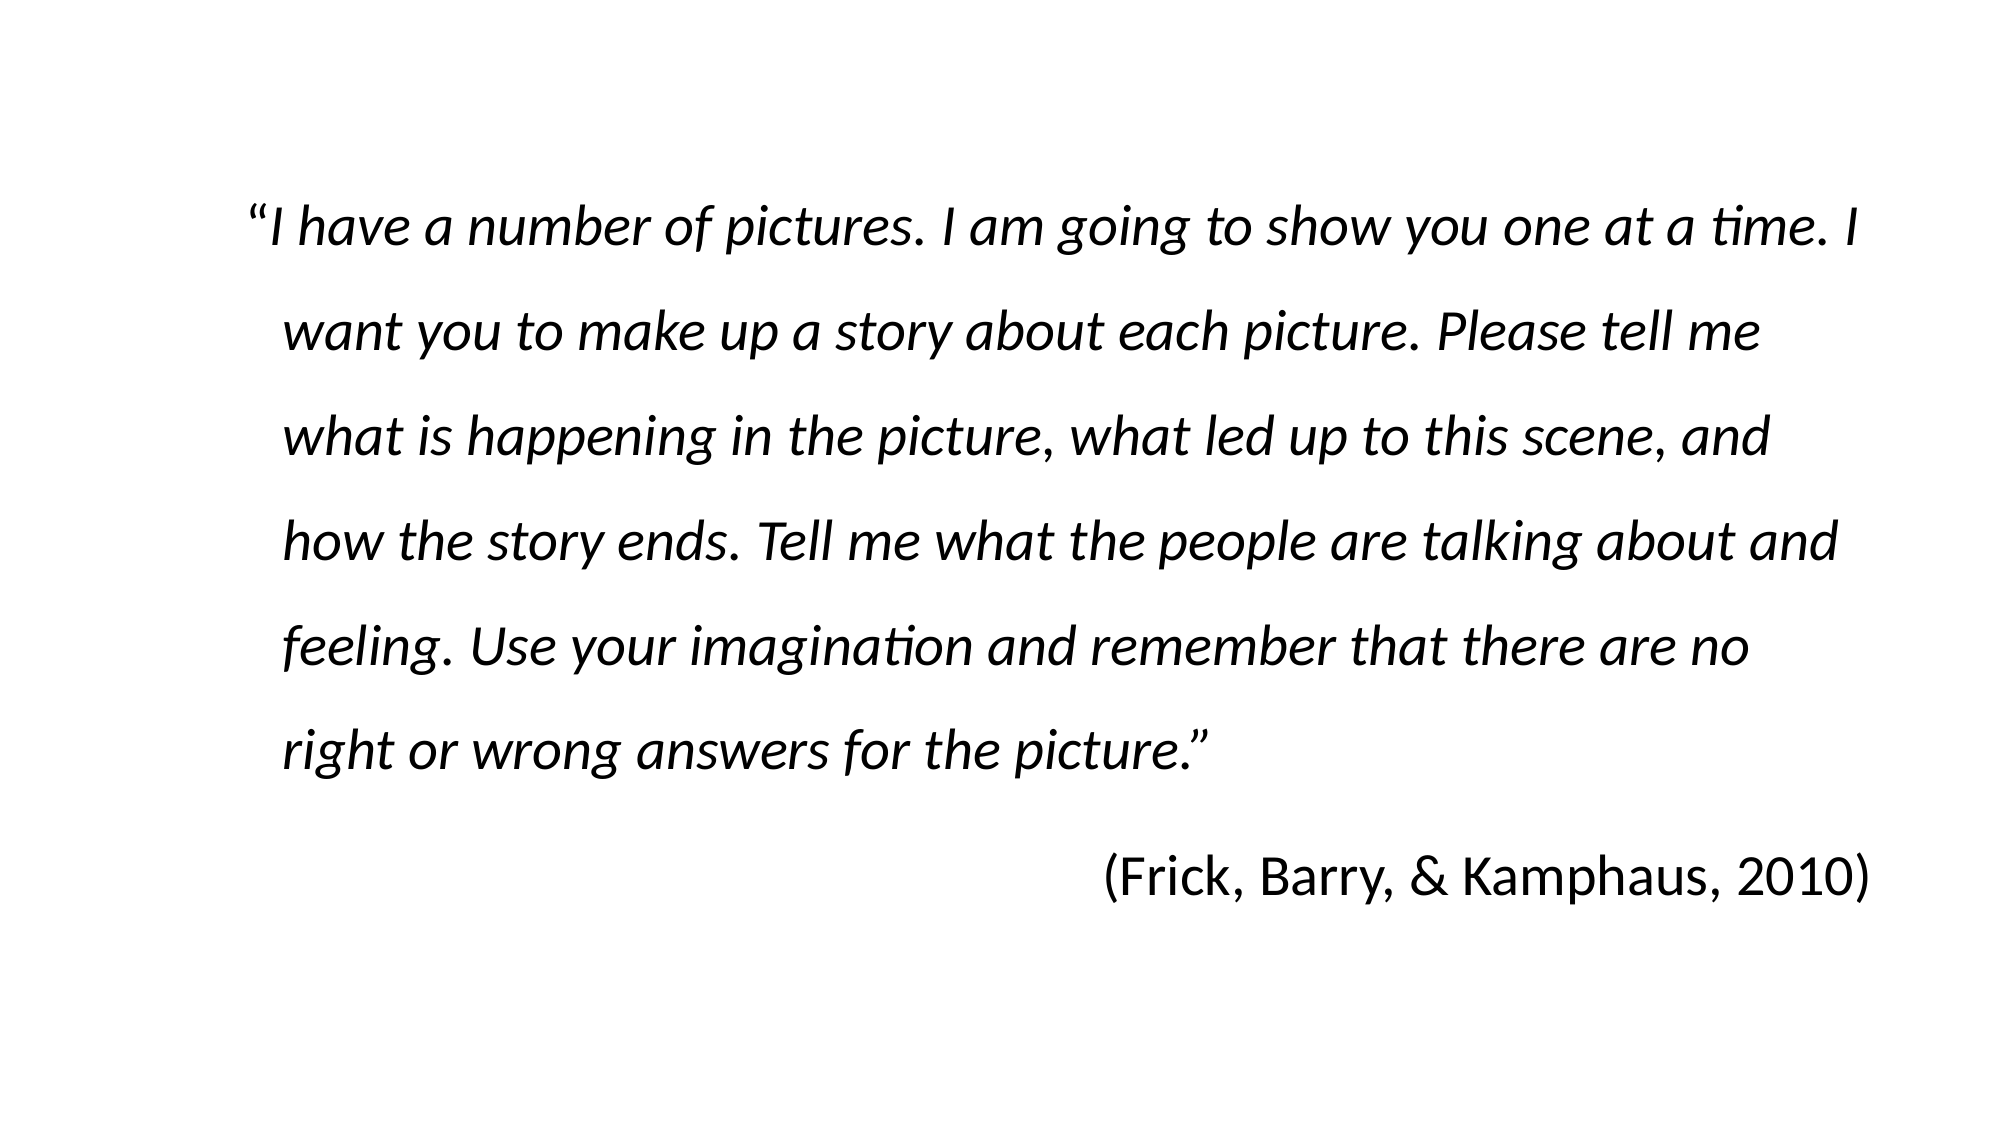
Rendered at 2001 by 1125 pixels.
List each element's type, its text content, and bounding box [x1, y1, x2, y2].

list “I have a number of pictures. I am going to show you one at a time. I want you to make up a story about each picture. Please tell me what is happening in the picture, what led up to this scene, and how the story ends. Tell me what the people are talking about and feeling. Use your imagination and remember that there are no right or wrong answers for the picture.” (Frick, Barry, & Kamphaus, 2010) [230, 54, 1888, 1083]
